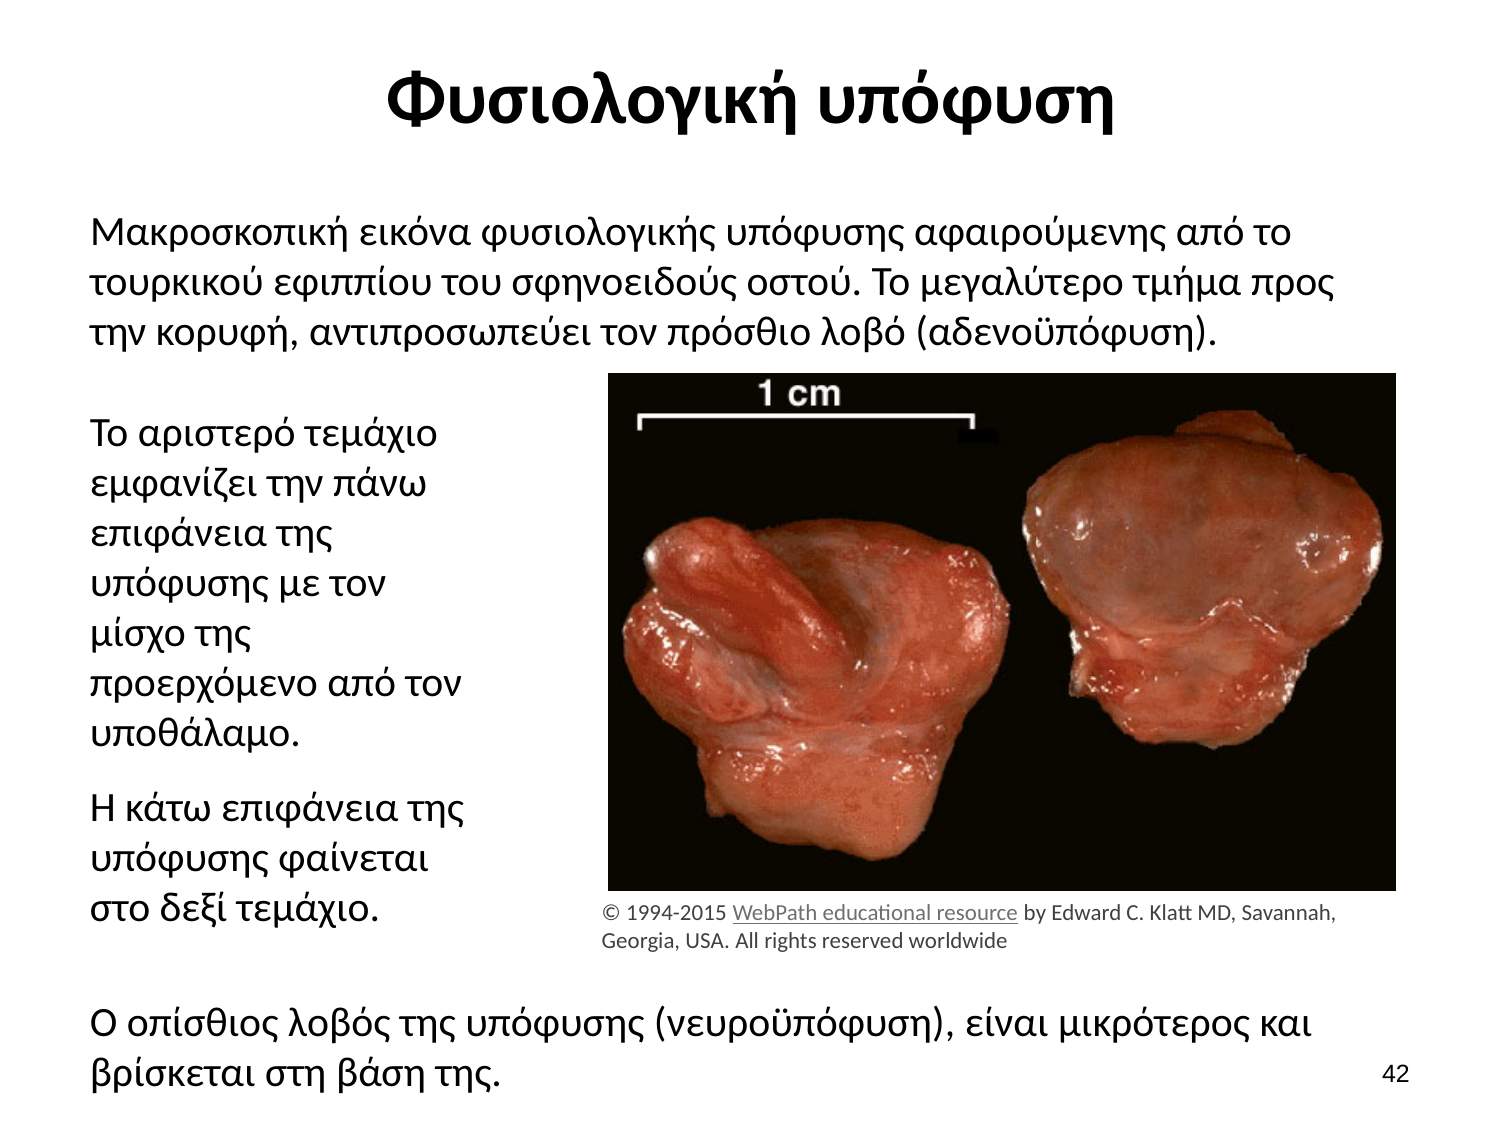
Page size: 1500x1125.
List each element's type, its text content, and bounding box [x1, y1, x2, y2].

picture [608, 373, 1396, 891]
slide_number 41 [1074, 1042, 1425, 1103]
text_box Το αριστερό τεμάχιο εμφανίζει την πάνω επιφάνεια της υπόφυσης με τον μίσχο της προερχόμενο από τον υποθάλαμο. Η κάτω επιφάνεια της υπόφυσης φαίνεται στο δεξί τεμάχιο. [74, 397, 491, 938]
title Φυσιολογική υπόφυση [76, 19, 1427, 169]
list Μακροσκοπική εικόνα φυσιολογικής υπόφυσης αφαιρούμενης από το τουρκικού εφιππίου του σφηνοειδούς οστού. Το μεγαλύτερο τμήμα προς την κορυφή, αντιπροσωπεύει τον πρόσθιο λοβό (αδενοϋπόφυση). [75, 196, 1376, 409]
text_box © 1994-2015 WebPath educational resource by Edward C. Klatt MD, Savannah, Georgia, USA. All rights reserved worldwide [586, 890, 1417, 961]
text_box Ο οπίσθιος λοβός της υπόφυσης (νευροϋπόφυση), είναι μικρότερος και βρίσκεται στη βάση της. [75, 987, 1416, 1103]
